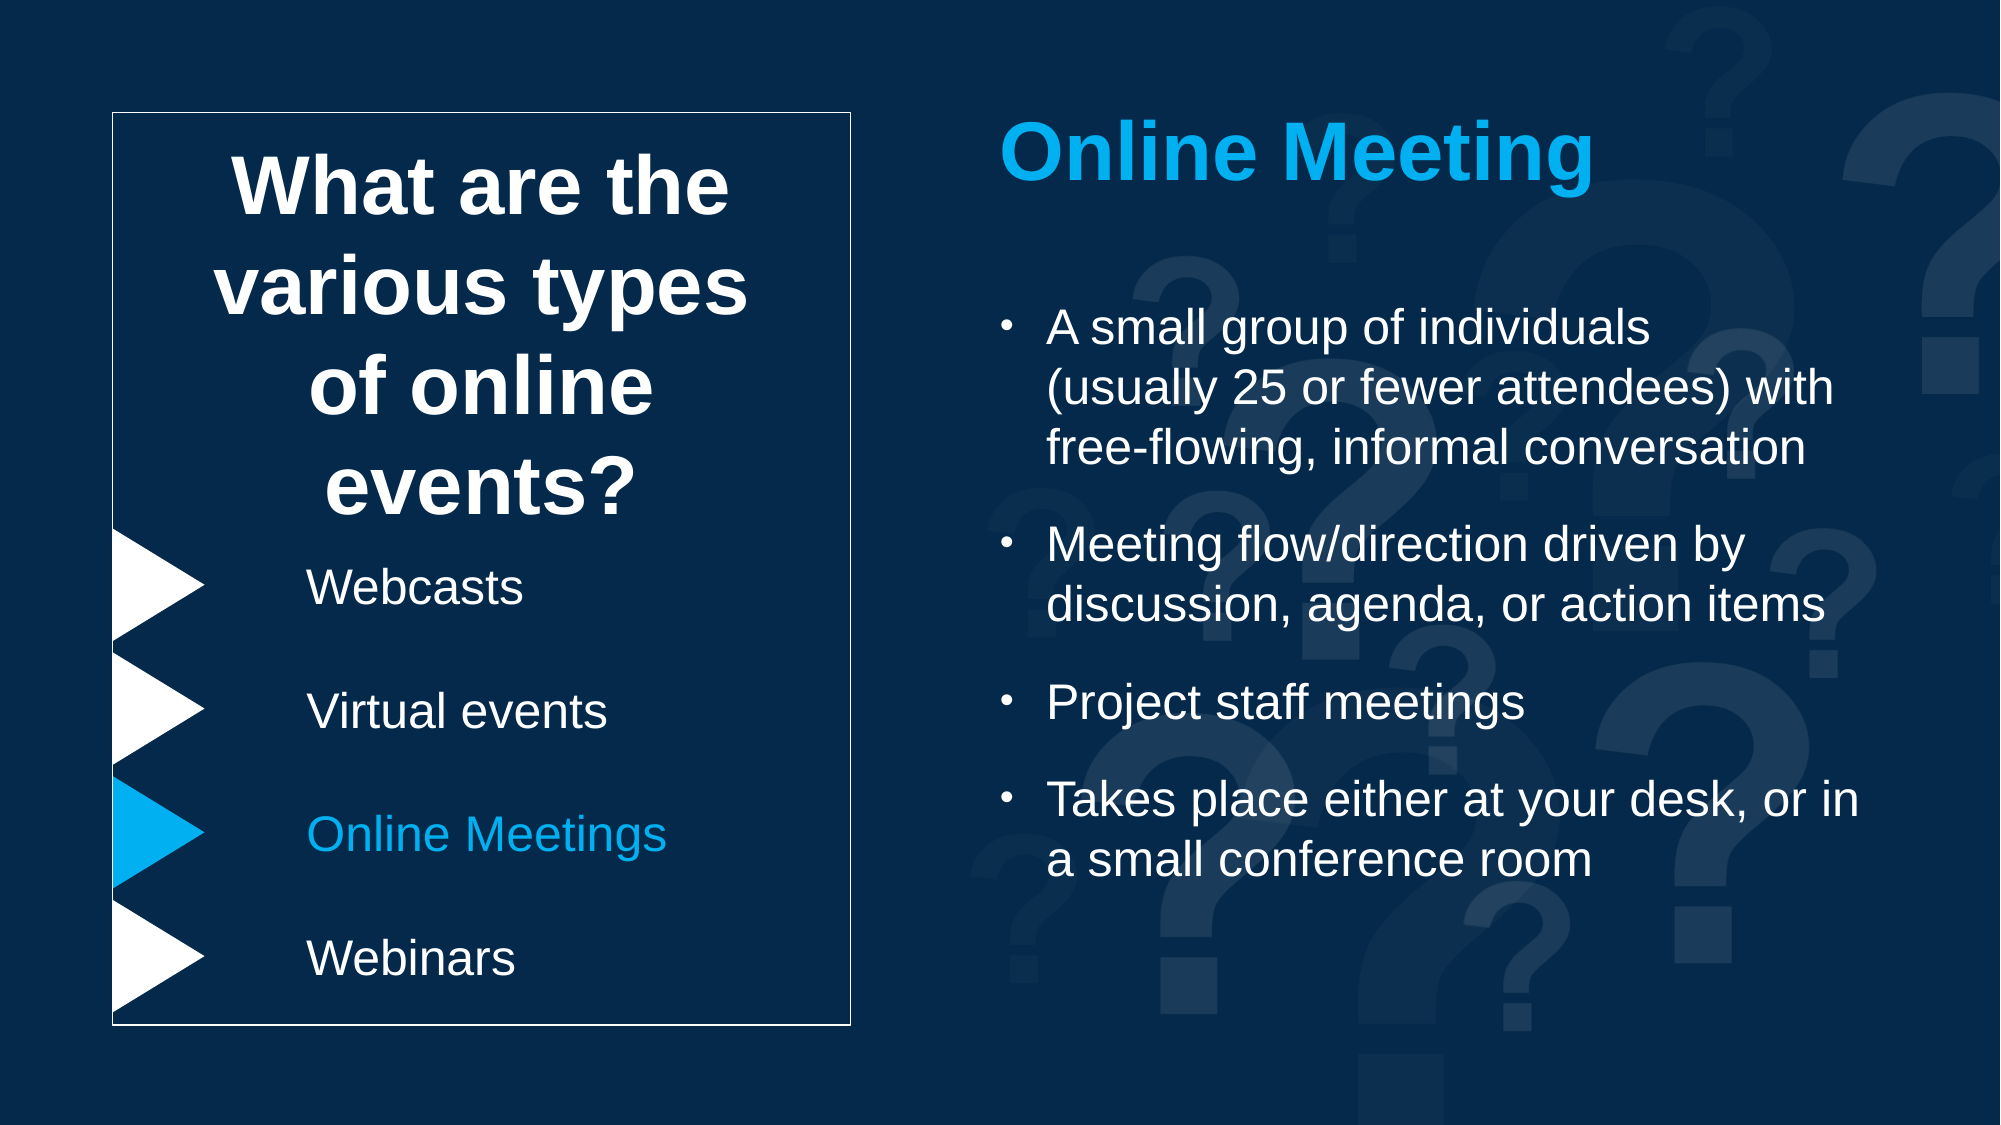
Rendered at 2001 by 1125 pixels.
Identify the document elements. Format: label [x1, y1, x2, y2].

picture [808, 0, 2000, 1125]
text_box [112, 112, 851, 1026]
